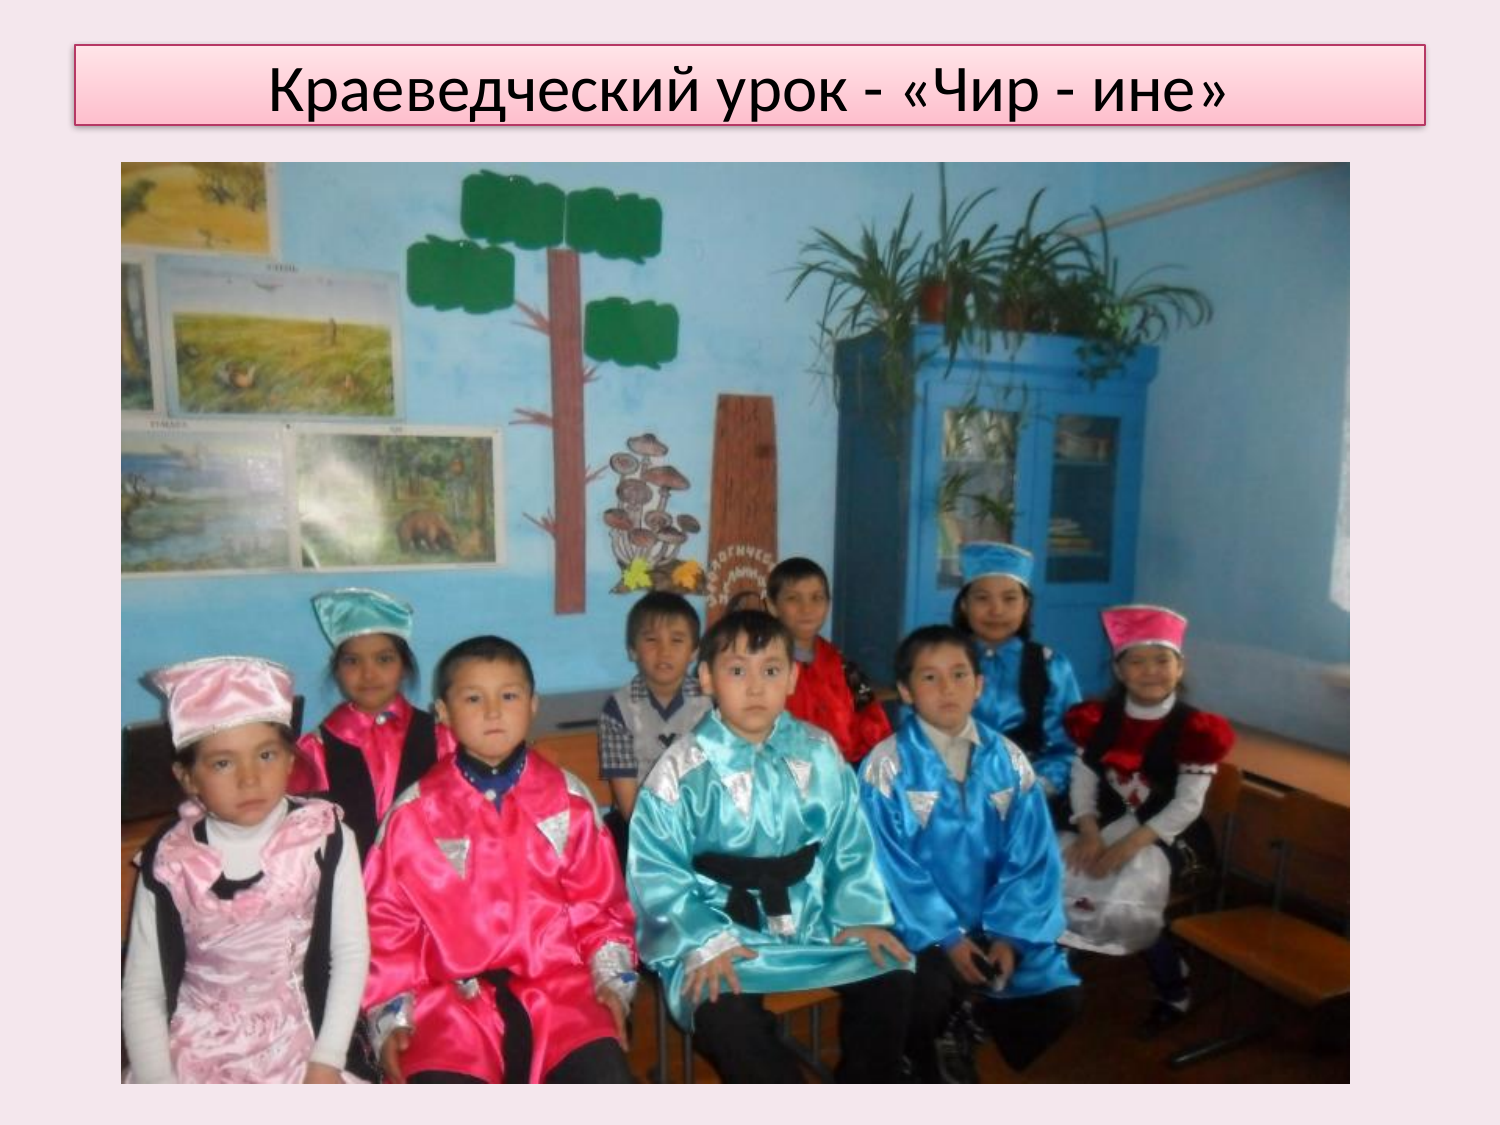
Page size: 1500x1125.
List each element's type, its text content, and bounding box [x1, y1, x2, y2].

title Краеведческий урок - «Чир - ине» [74, 44, 1426, 126]
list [121, 162, 1351, 1084]
